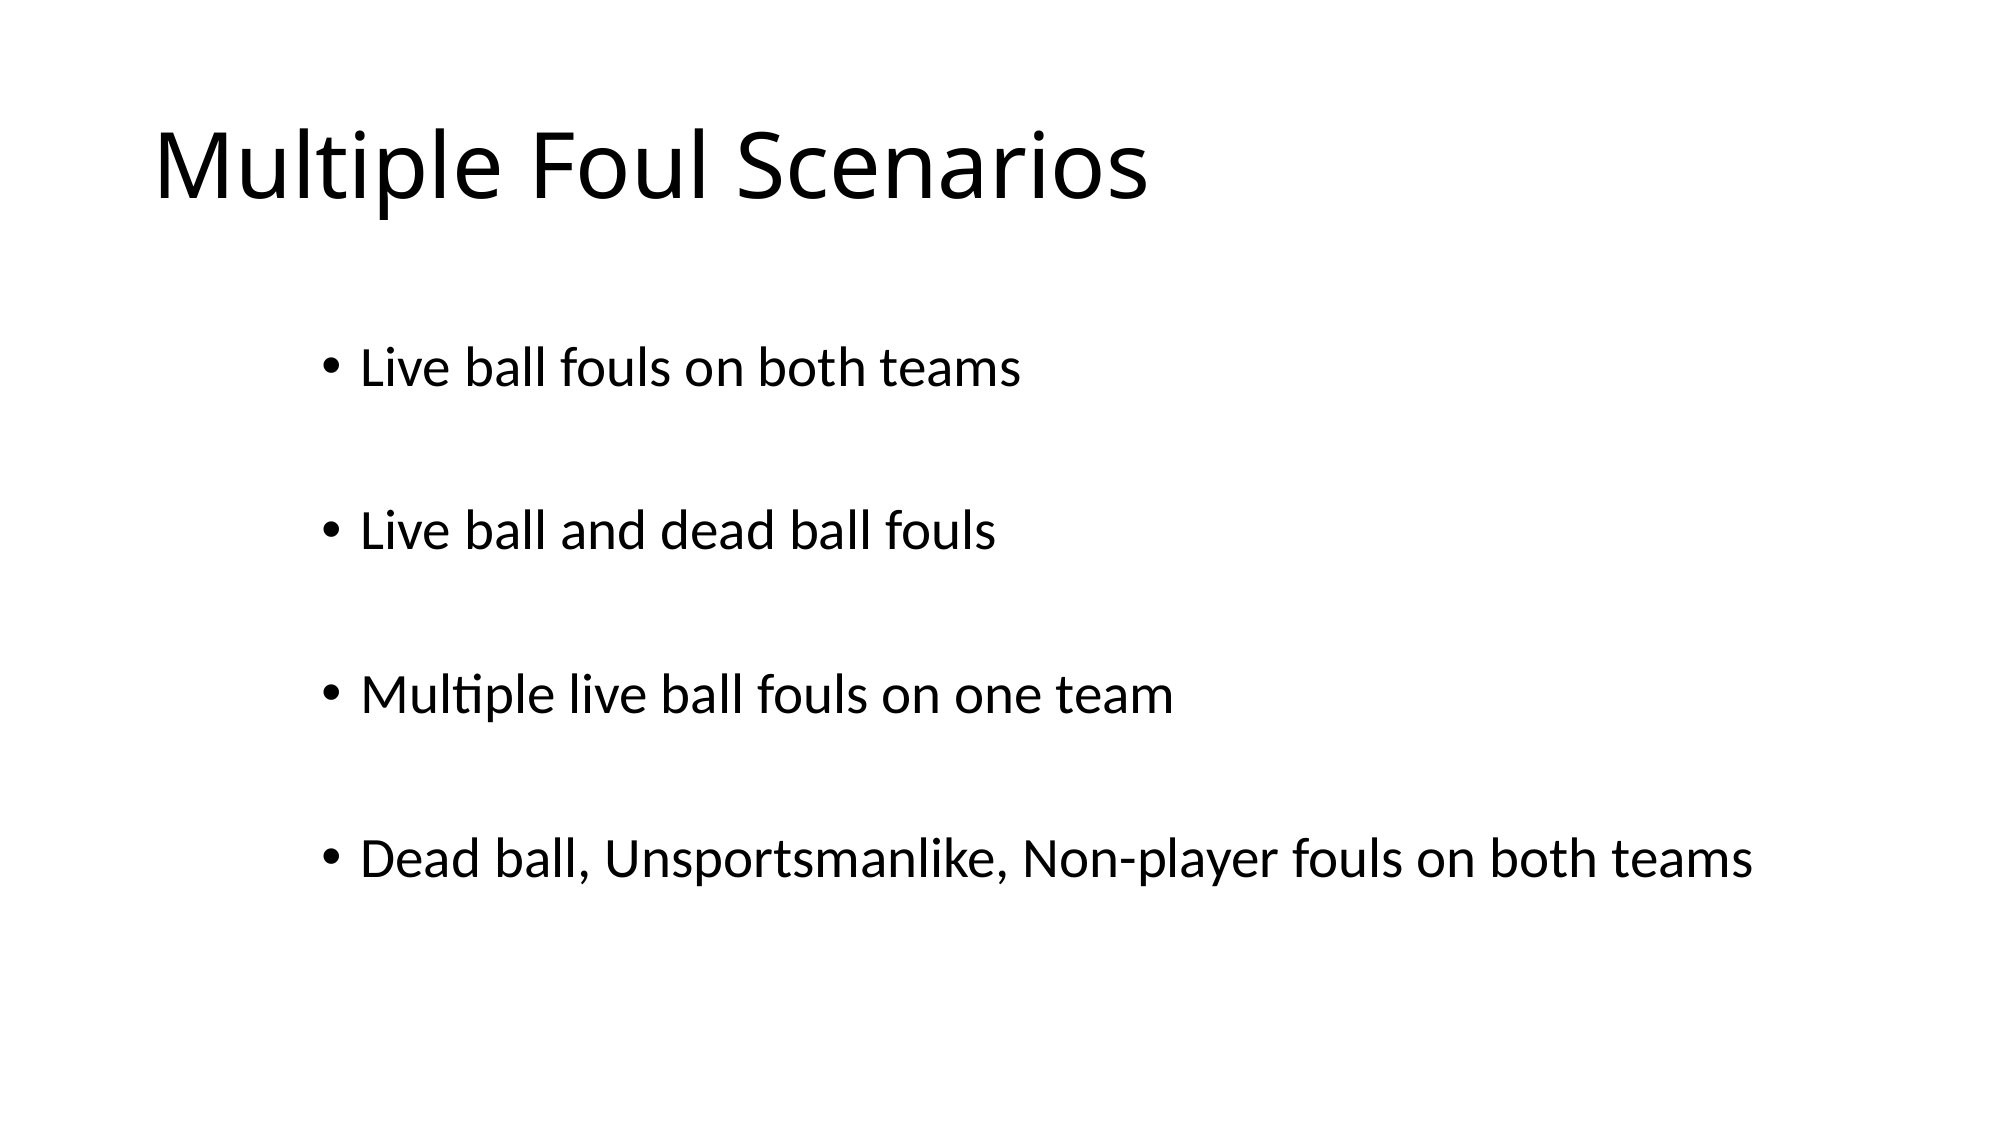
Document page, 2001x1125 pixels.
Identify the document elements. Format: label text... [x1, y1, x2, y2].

title Multiple Foul Scenarios [137, 59, 1863, 278]
list Live ball fouls on both teams Live ball and dead ball fouls Multiple live ball fouls on one team Dead ball, Unsportsmanlike, Non-player fouls on both teams [306, 329, 1773, 914]
